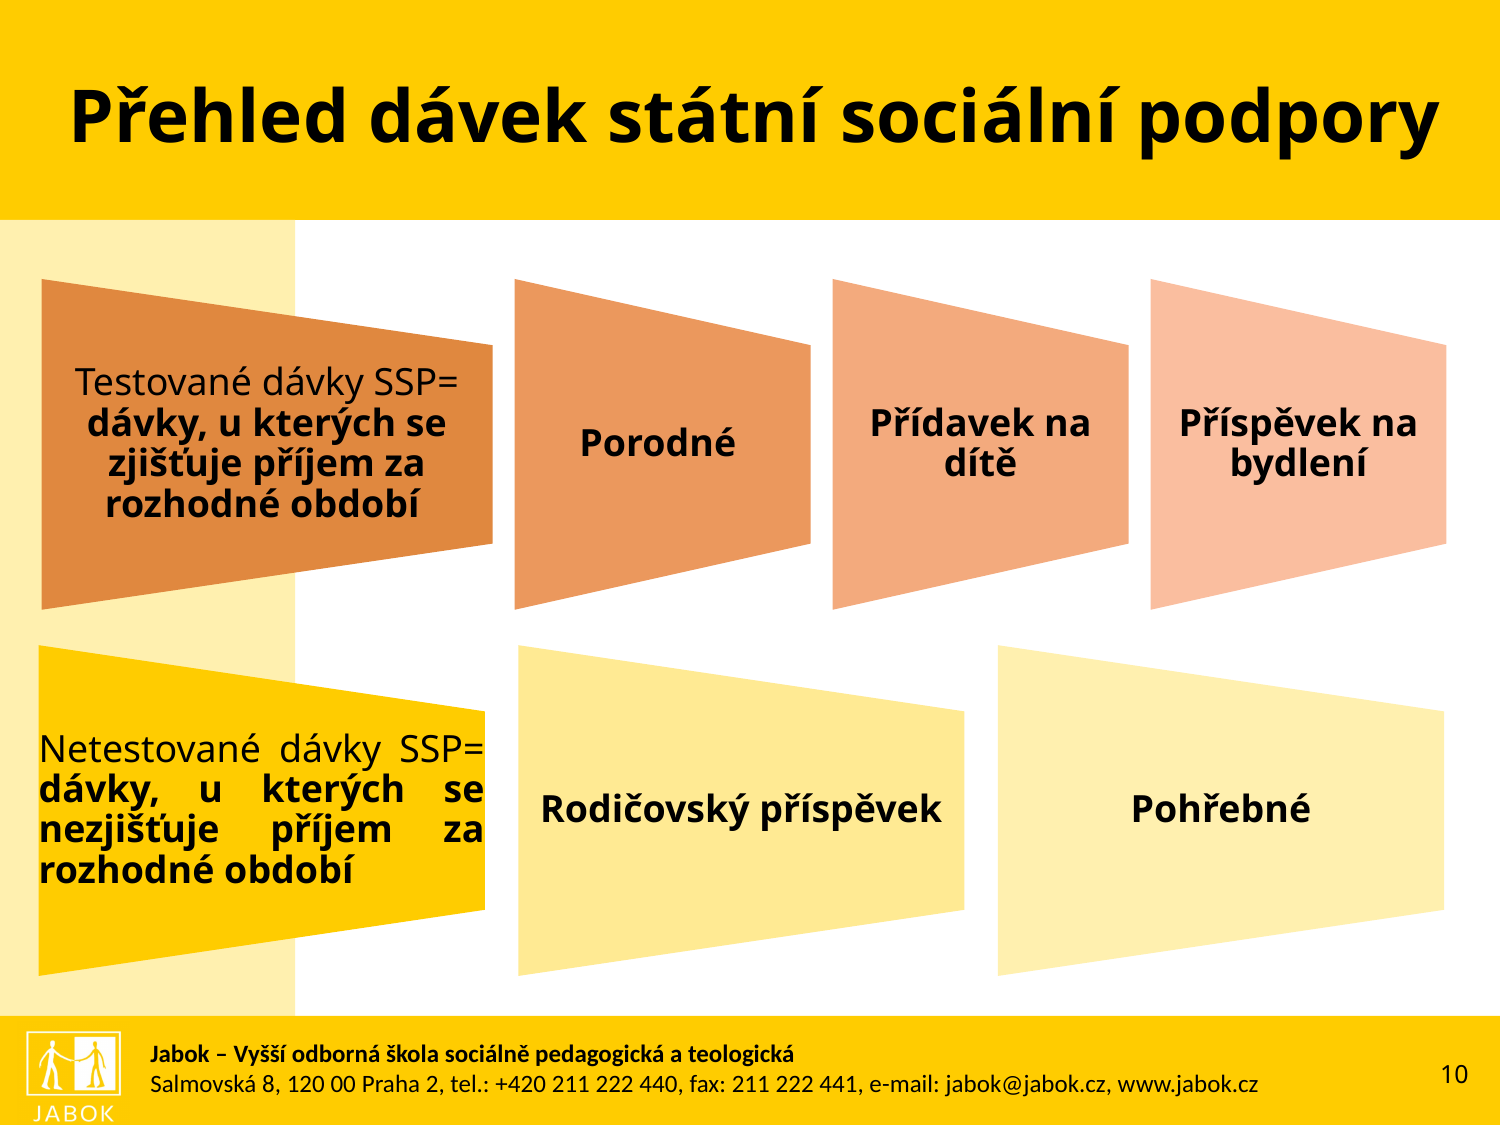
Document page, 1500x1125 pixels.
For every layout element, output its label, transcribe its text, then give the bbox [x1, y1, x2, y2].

picture [17, 1021, 130, 1125]
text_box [38, 644, 1445, 977]
text_box Přehled dávek státní sociální podpory [41, 30, 1470, 197]
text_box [41, 278, 1448, 610]
